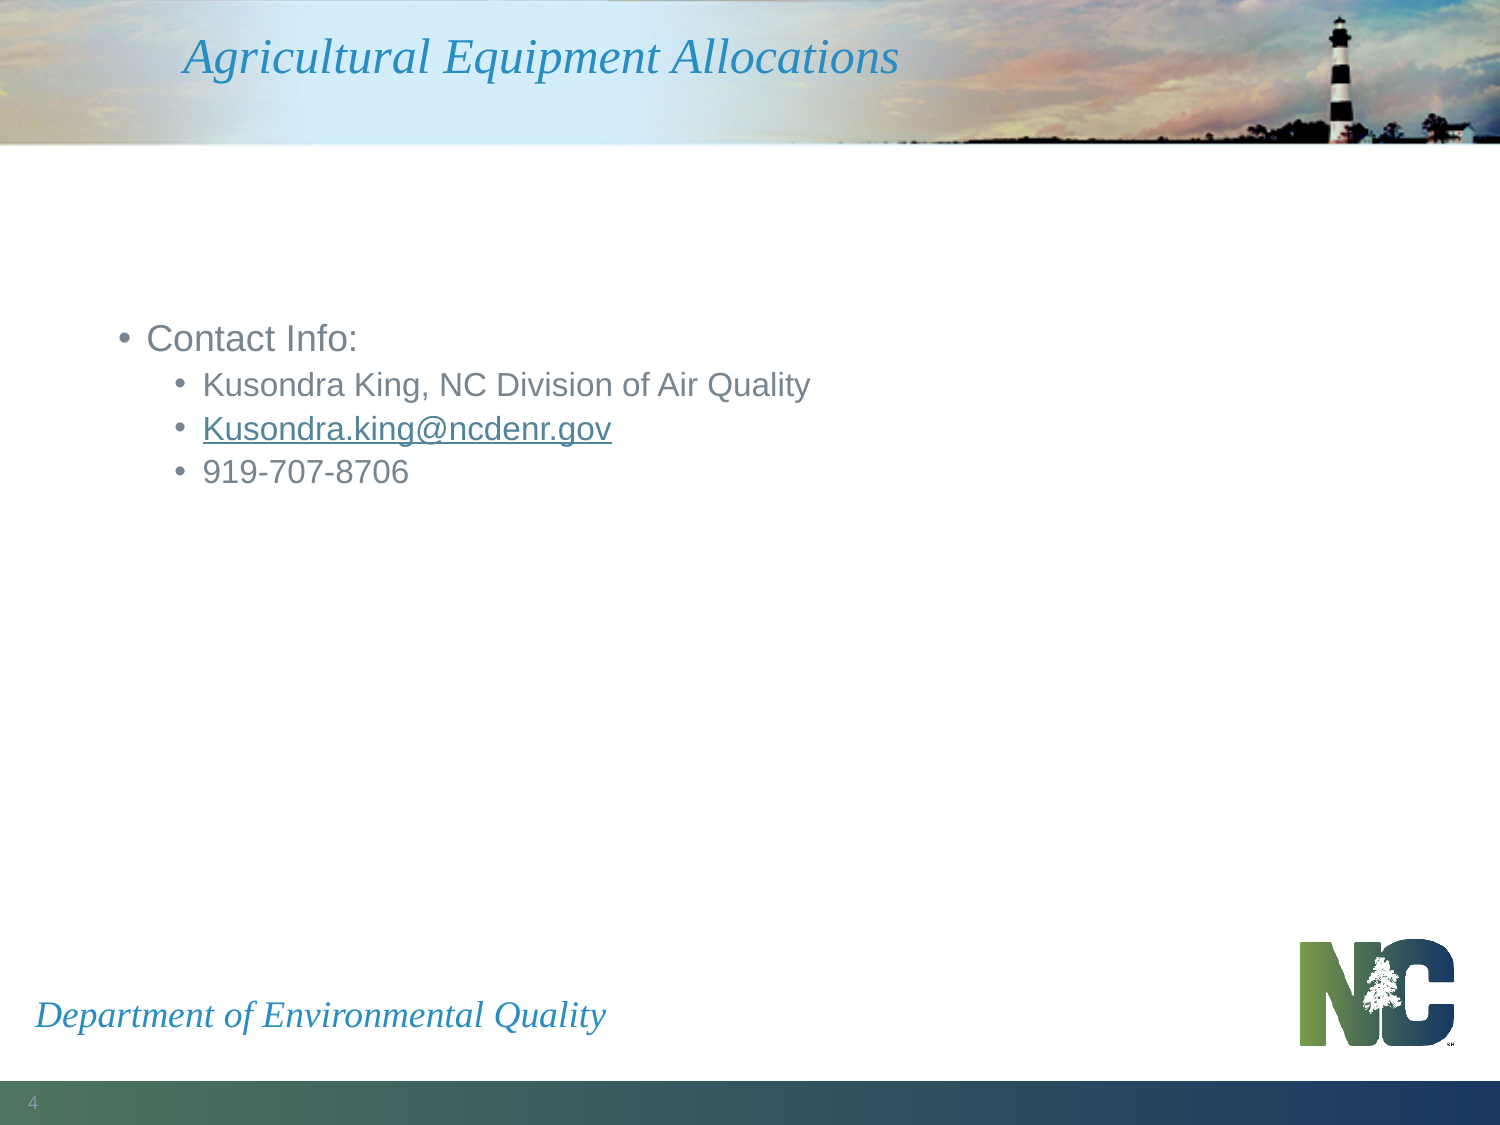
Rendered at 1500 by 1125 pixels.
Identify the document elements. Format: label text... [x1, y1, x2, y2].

picture [1300, 939, 1454, 1046]
list Contact Info: Kusondra King, NC Division of Air Quality Kusondra.king@ncdenr.gov 919-707-8706 [103, 311, 1397, 975]
picture [0, 0, 1500, 165]
text_box Department of Environmental Quality [20, 984, 636, 1046]
title Agricultural Equipment Allocations [168, 11, 1052, 103]
slide_number 4 [12, 1091, 351, 1114]
